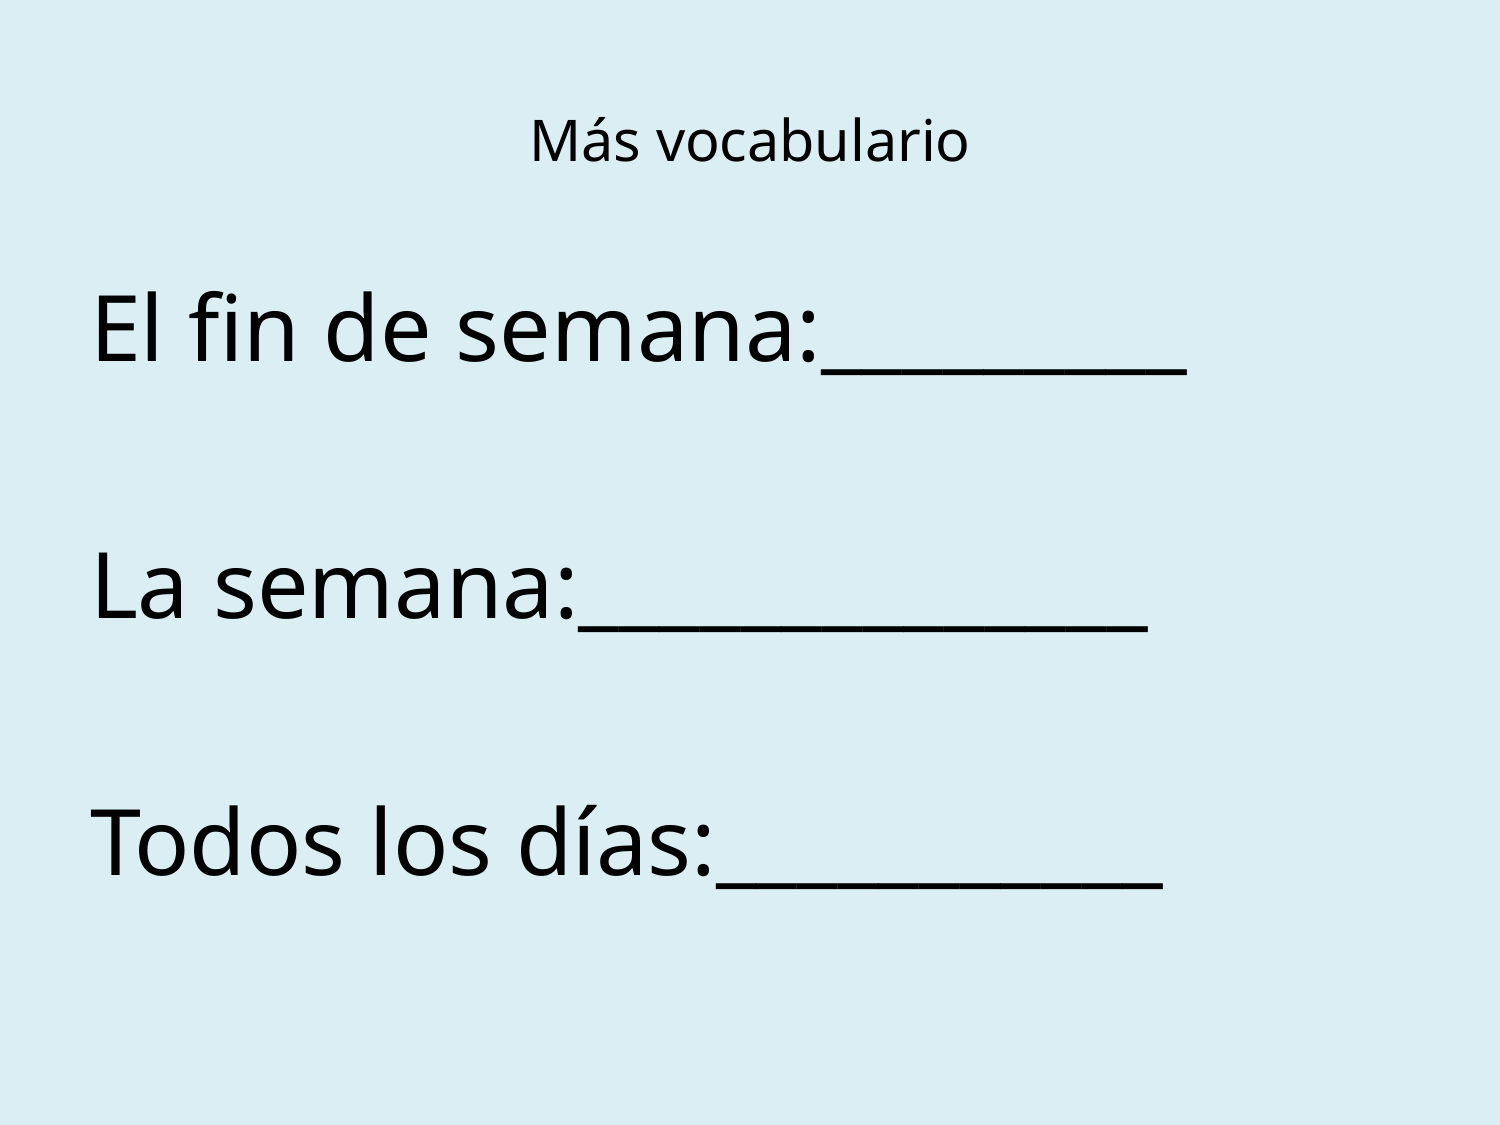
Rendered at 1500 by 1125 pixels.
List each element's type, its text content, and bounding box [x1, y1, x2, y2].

title Más vocabulario [75, 45, 1425, 233]
list El fin de semana:_________ La semana:______________ Todos los días:___________ [75, 262, 1425, 1005]
